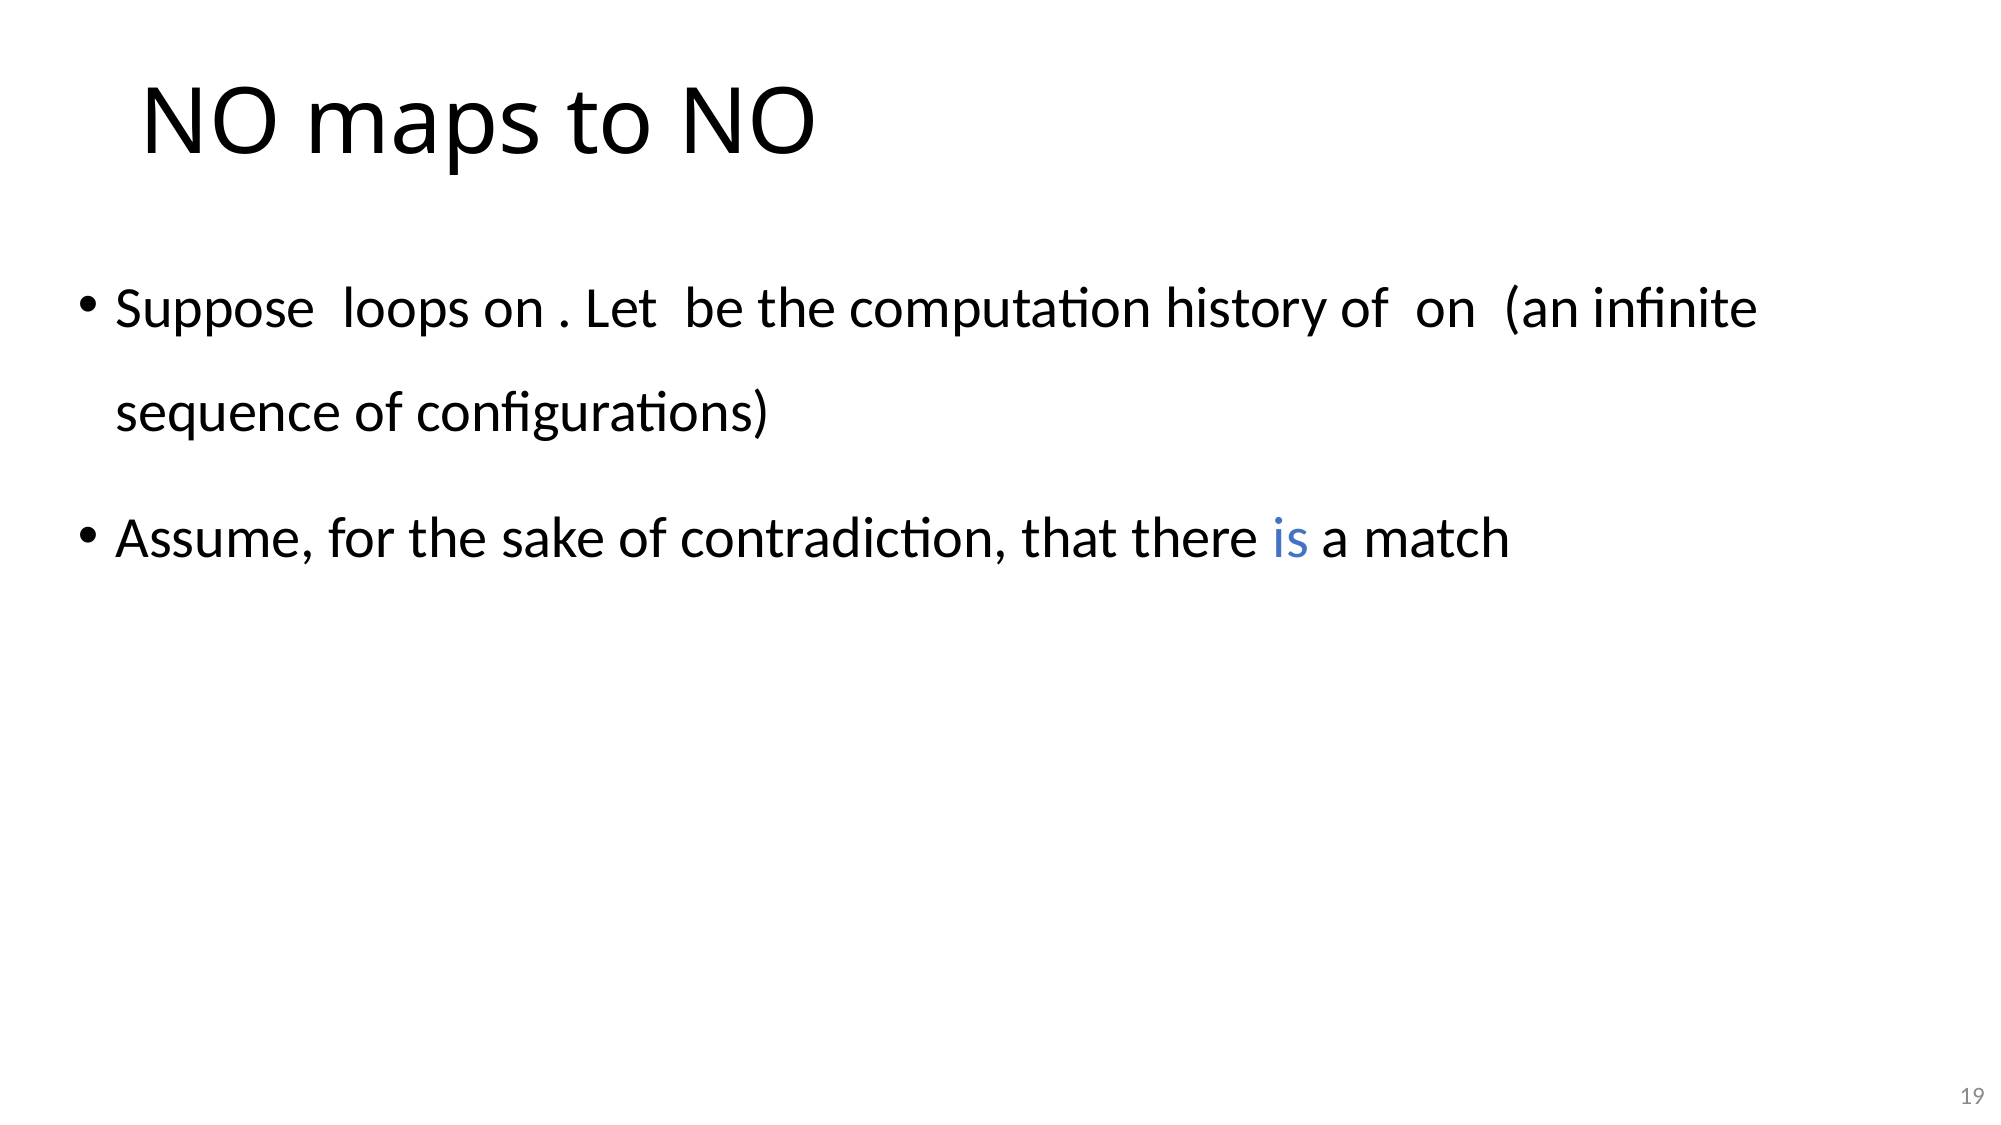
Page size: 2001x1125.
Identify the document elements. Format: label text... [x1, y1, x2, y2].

title NO maps to NO [124, 15, 1850, 233]
slide_number 19 [1550, 1064, 2000, 1125]
